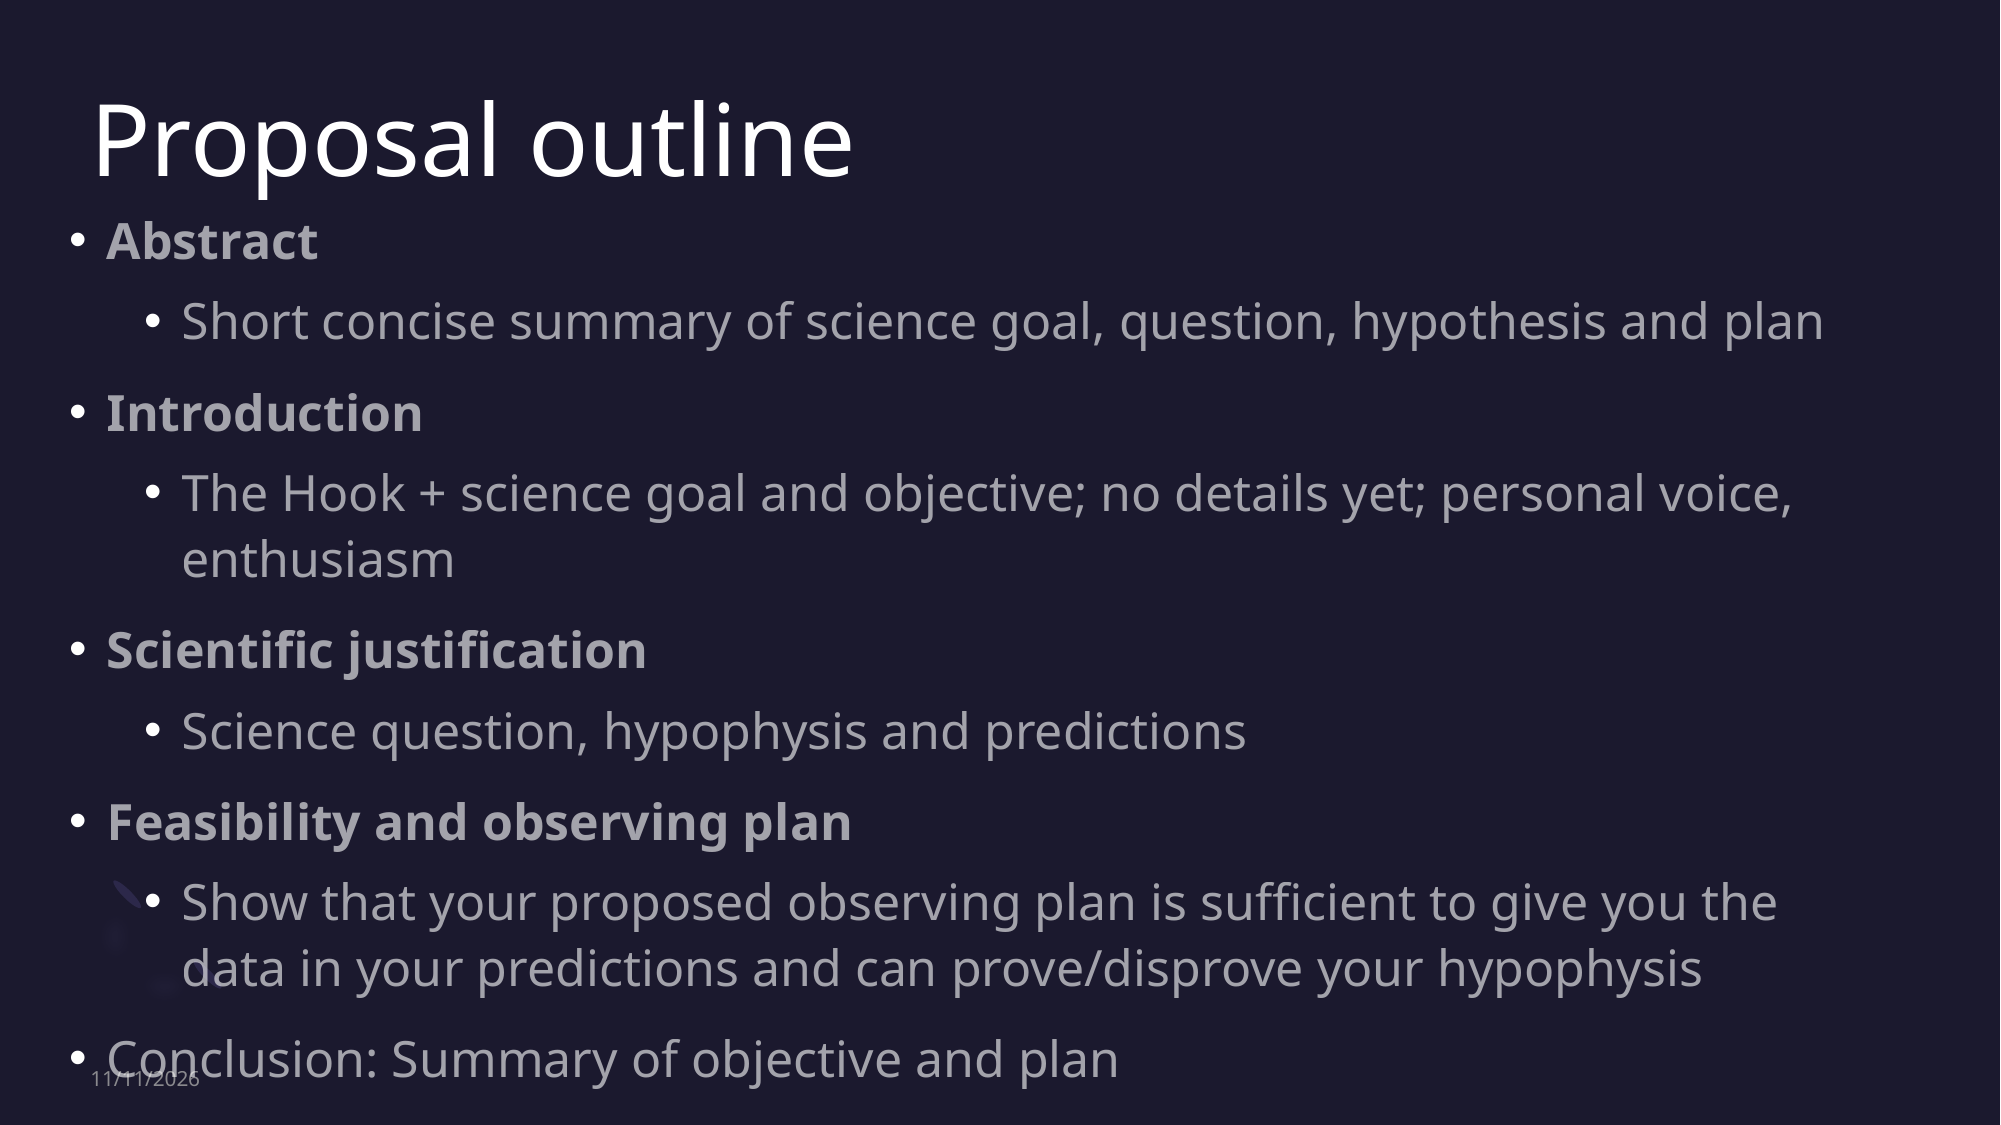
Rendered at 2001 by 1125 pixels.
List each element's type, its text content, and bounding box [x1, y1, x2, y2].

list Abstract Short concise summary of science goal, question, hypothesis and plan Introduction The Hook + science goal and objective; no details yet; personal voice, enthusiasm Scientific justification Science question, hypophysis and predictions Feasibility and observing plan Show that your proposed observing plan is sufficient to give you the data in your predictions and can prove/disprove your hypophysis Conclusion: Summary of objective and plan [69, 203, 1889, 1035]
title Proposal outline [90, 90, 1910, 309]
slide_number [90, 1067, 522, 1093]
